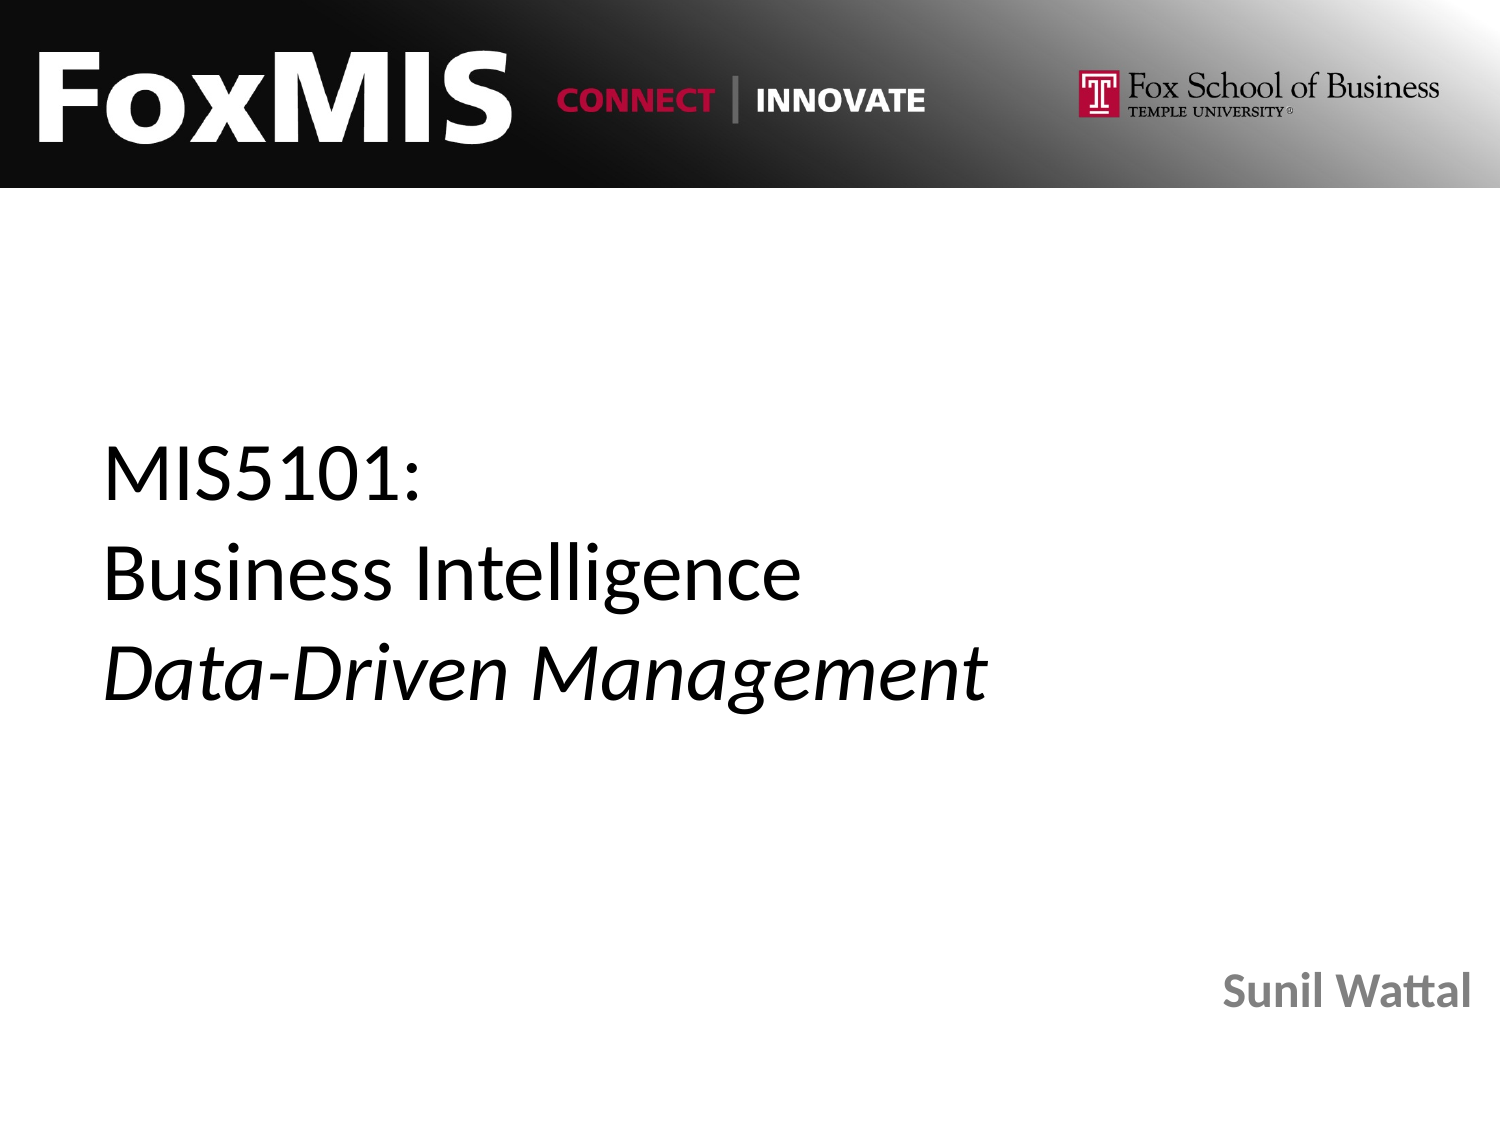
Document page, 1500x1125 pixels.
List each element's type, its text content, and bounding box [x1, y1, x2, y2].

subtitle Sunil Wattal [437, 950, 1488, 1050]
picture [0, 0, 1500, 189]
title MIS5101: Business Intelligence Data-Driven Management [87, 408, 1413, 725]
